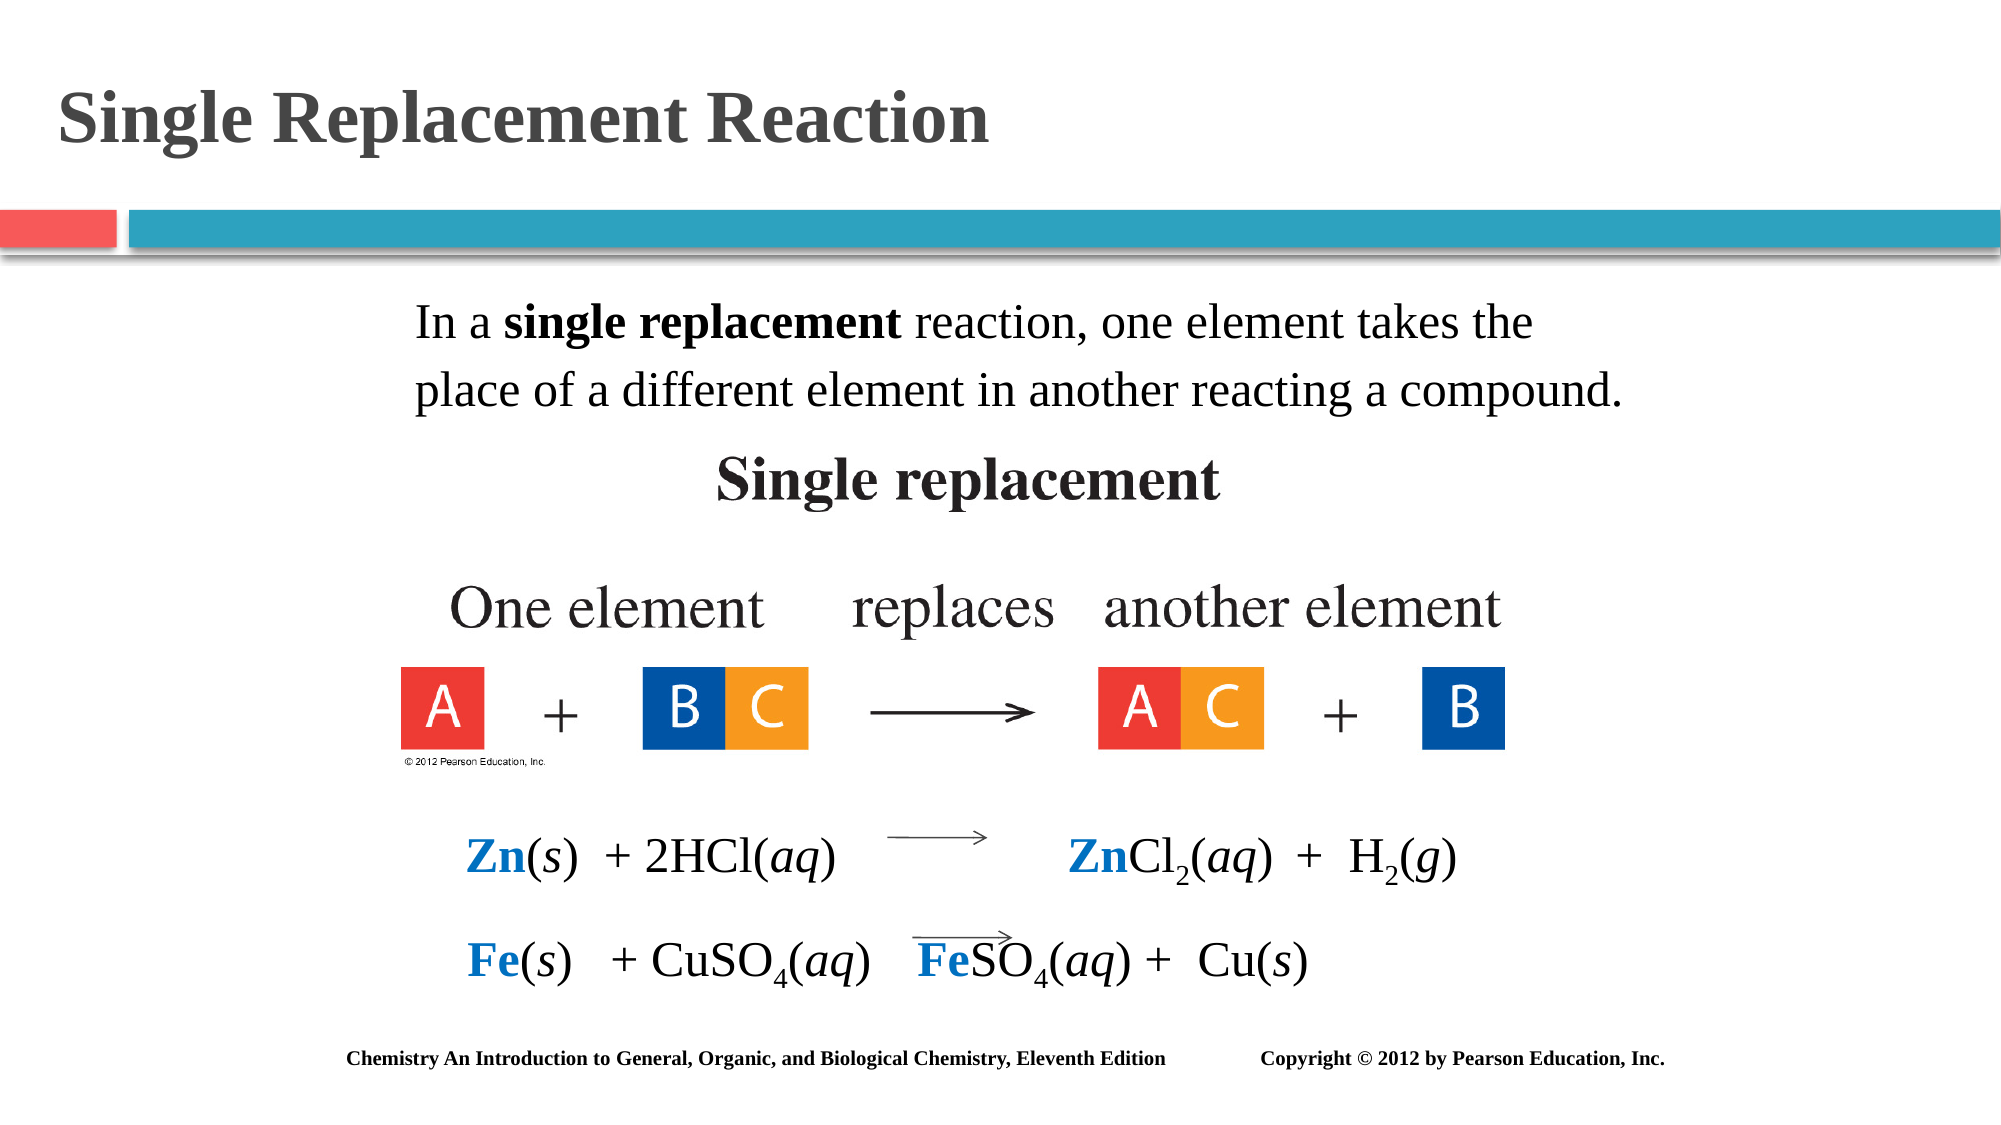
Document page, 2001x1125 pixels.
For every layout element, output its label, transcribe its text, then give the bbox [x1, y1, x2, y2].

title Single Replacement Reaction [42, 37, 1796, 188]
list In a single replacement reaction, one element takes the place of a different element in another reacting a compound. Zn(s) + 2HCl(aq) ZnCl2(aq) + H2(g) Fe(s) + CuSO4(aq) FeSO4(aq) + Cu(s) [399, 287, 1688, 963]
picture [393, 447, 1513, 776]
